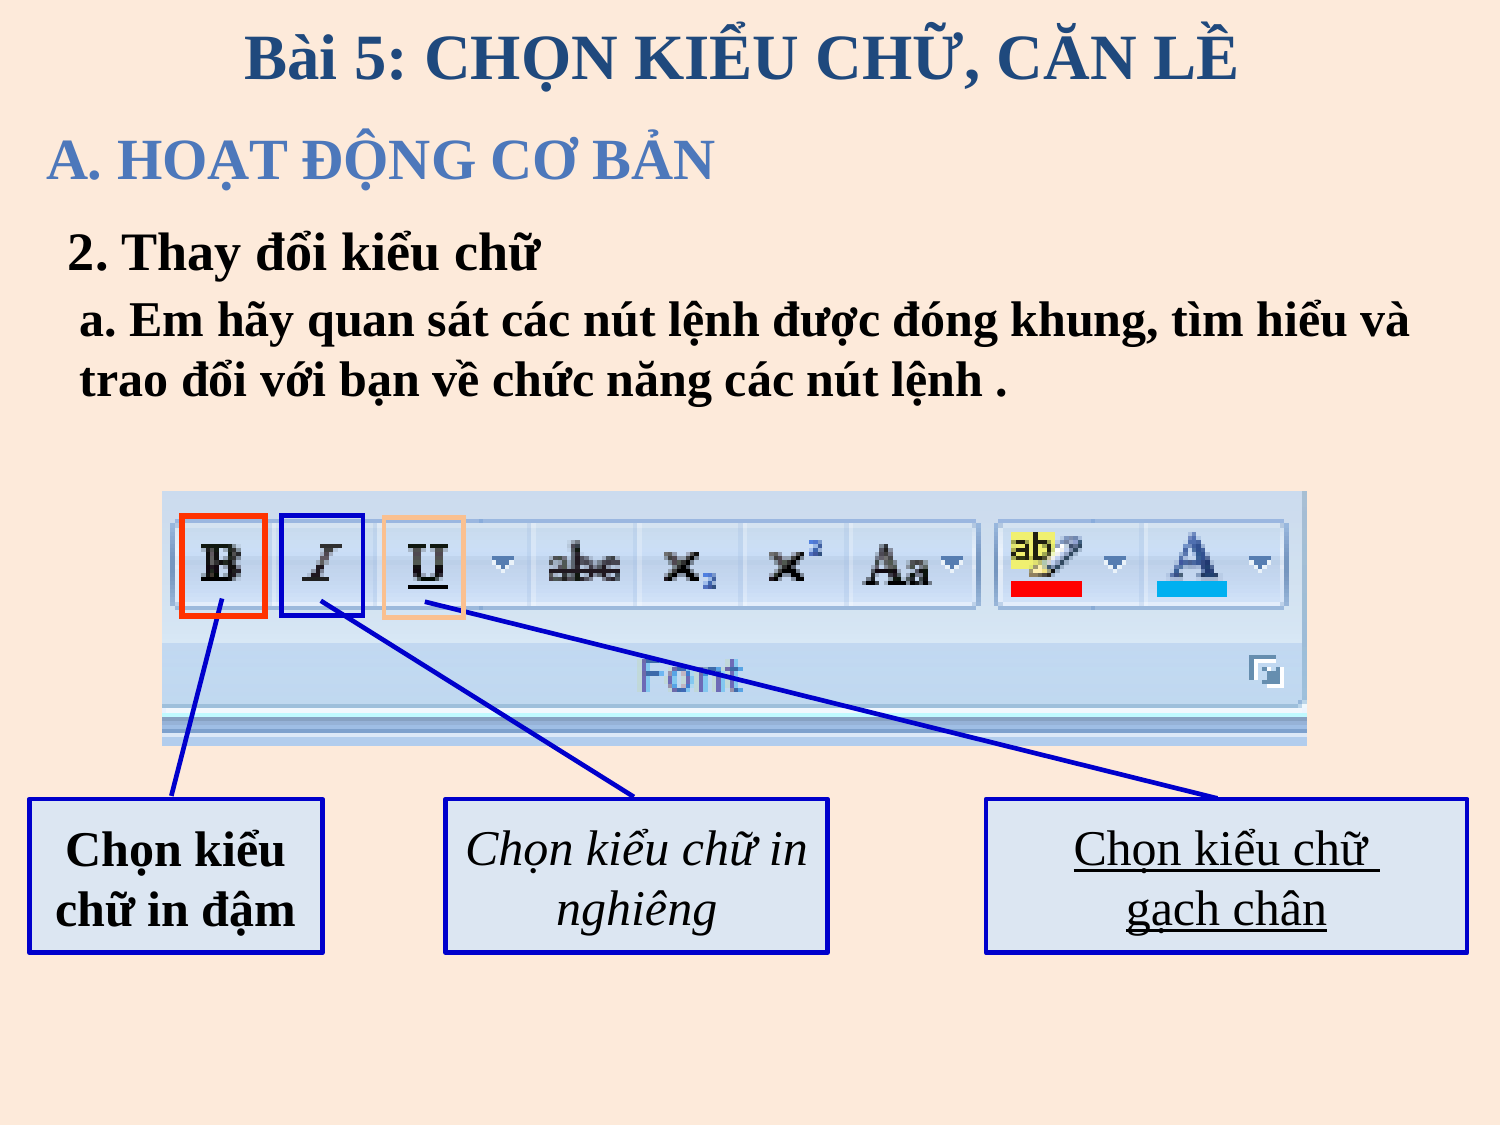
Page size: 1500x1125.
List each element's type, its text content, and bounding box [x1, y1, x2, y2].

text_box Bài 5: CHỌN KIỂU CHỮ, CĂN LỀ [17, 7, 1468, 93]
text_box a. Em hãy quan sát các nút lệnh được đóng khung, tìm hiểu và trao đổi với bạn về chức năng các nút lệnh . [64, 278, 1497, 414]
text_box A. HoẠT ĐỘNG CƠ BẢN [30, 113, 731, 199]
text_box 2. Thay đổi kiểu chữ [53, 208, 1492, 289]
text_box Chọn kiểu chữ gạch chân [984, 755, 1469, 955]
text_box Chọn kiểu chữ in đậm [27, 755, 324, 955]
text_box Chọn kiểu chữ in nghiêng [444, 755, 830, 955]
picture [162, 491, 1308, 747]
